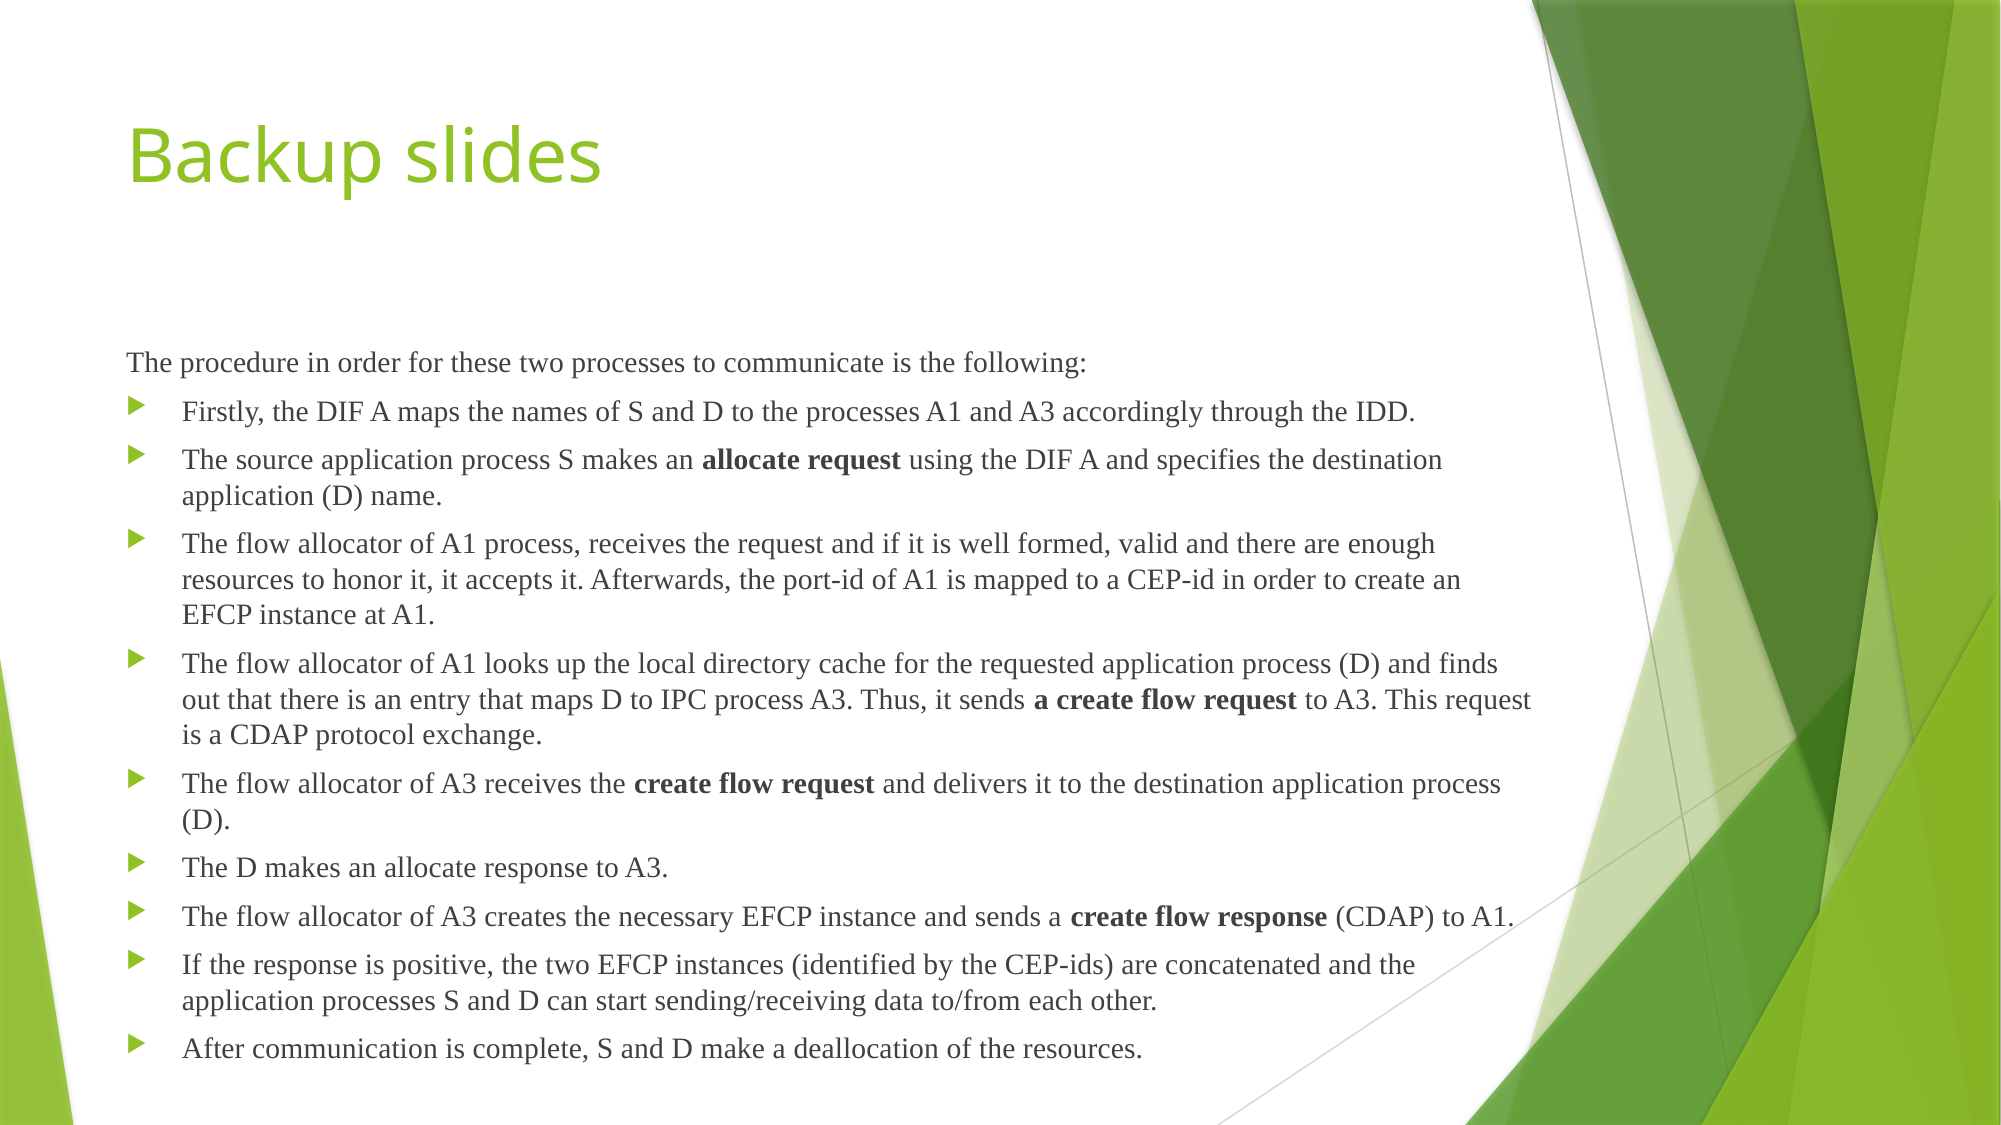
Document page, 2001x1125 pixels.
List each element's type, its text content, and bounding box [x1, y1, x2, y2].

list The procedure in order for these two processes to communicate is the following: Firstly, the DIF A maps the names of S and D to the processes A1 and A3 accordingly through the IDD. The source application process S makes an allocate request using the DIF A and specifies the destination application (D) name. The flow allocator of A1 process, receives the request and if it is well formed, valid and there are enough resources to honor it, it accepts it. Afterwards, the port-id of A1 is mapped to a CEP-id in order to create an EFCP instance at A1. The flow allocator of A1 looks up the local directory cache for the requested application process (D) and finds out that there is an entry that maps D to IPC process A3. Thus, it sends a create flow request to A3. This request is a CDAP protocol exchange. The flow allocator of A3 receives the create flow request and delivers it to the destination application process (D). The D makes an allocate response to A3. The flow allocator of A3 creates the necessary EFCP instance and sends a create flow response (CDAP) to A1. If the response is positive, the two EFCP instances (identified by the CEP-ids) are concatenated and the application processes S and D can start sending/receiving data to/from each other. After communication is complete, S and D make a deallocation of the resources. [111, 335, 1551, 1099]
title Backup slides [111, 99, 1497, 259]
